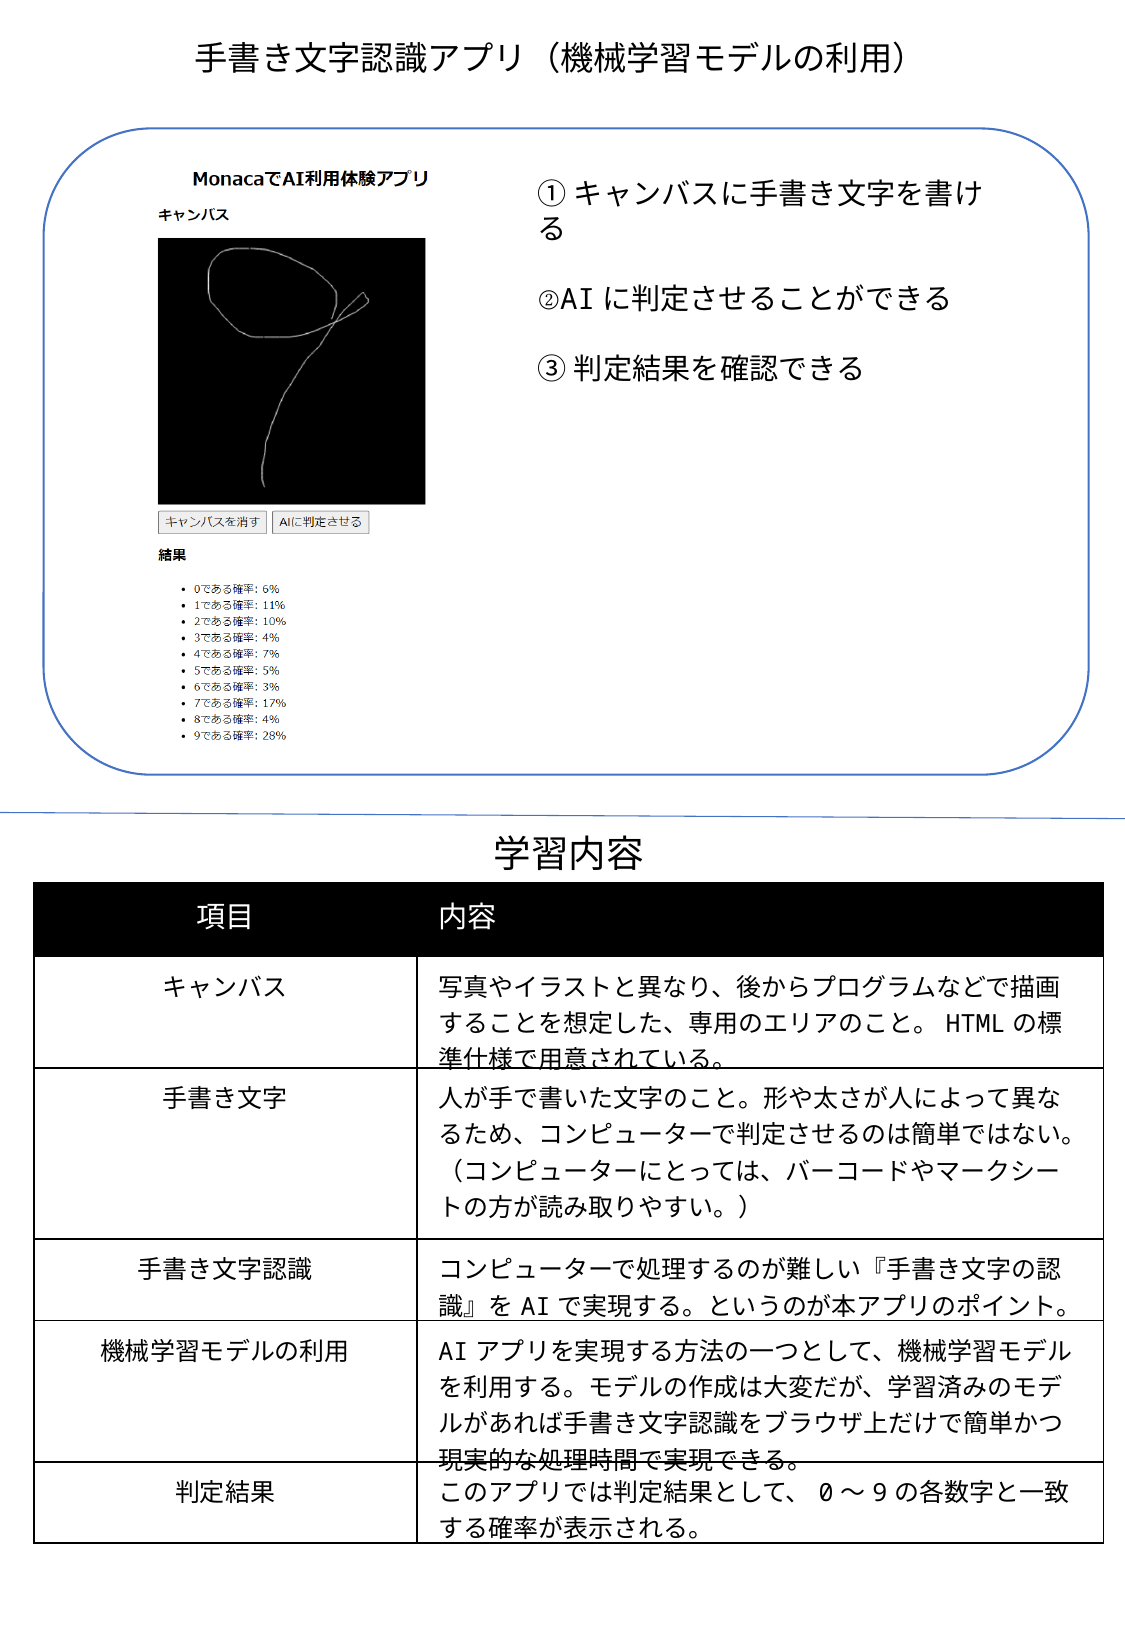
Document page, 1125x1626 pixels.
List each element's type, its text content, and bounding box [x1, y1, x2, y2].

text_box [0, 812, 1125, 819]
table_cell 写真やイラストと異なり、後からプログラムなどで描画することを想定した、専用のエリアのこと。HTMLの標準仕様で用意されている。 [418, 957, 1103, 1067]
text_box 手書き文字認識アプリ（機械学習モデルの利用） [88, 29, 1032, 85]
table_cell 手書き文字 [35, 1069, 416, 1238]
text_box 学習内容 [287, 822, 851, 882]
table_header 内容 [418, 884, 1103, 956]
table_cell キャンバス [35, 957, 416, 1067]
table_cell AIアプリを実現する方法の一つとして、機械学習モデルを利用する。モデルの作成は大変だが、学習済みのモデルがあれば手書き文字認識をブラウザ上だけで簡単かつ現実的な処理時間で実現できる。 [418, 1321, 1103, 1461]
table_header 項目 [35, 884, 416, 956]
table_cell このアプリでは判定結果として、0～9の各数字と一致する確率が表示される。 [418, 1463, 1103, 1542]
table_cell 手書き文字認識 [35, 1240, 416, 1320]
picture [154, 160, 440, 744]
table_cell 機械学習モデルの利用 [35, 1321, 416, 1461]
table_cell 判定結果 [35, 1463, 416, 1542]
text_box ①キャンバスに手書き文字を書ける ②AIに判定させることができる ③判定結果を確認できる [523, 168, 1022, 428]
table_cell コンピューターで処理するのが難しい『手書き文字の認識』をAIで実現する。というのが本アプリのポイント。 [418, 1240, 1103, 1320]
table_cell 人が手で書いた文字のこと。形や太さが人によって異なるため、コンピューターで判定させるのは簡単ではない。（コンピューターにとっては、バーコードやマークシートの方が読み取りやすい。） [418, 1069, 1103, 1238]
text_box [42, 127, 1090, 776]
